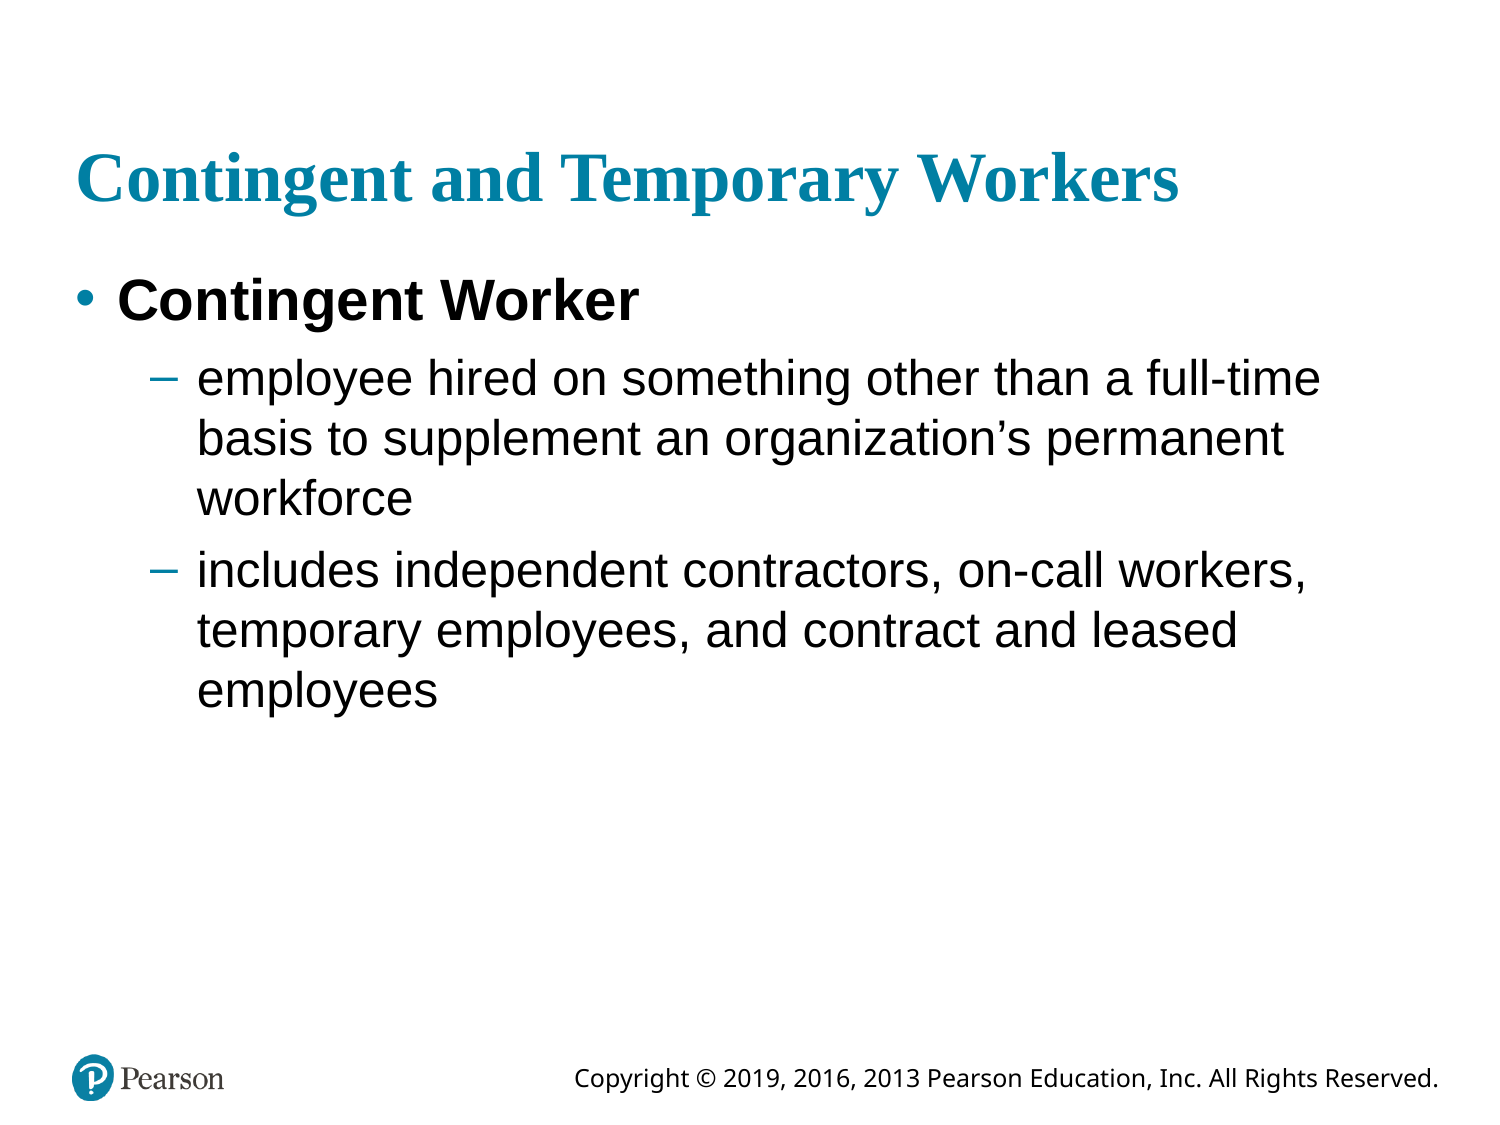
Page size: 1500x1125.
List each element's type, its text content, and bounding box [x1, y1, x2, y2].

picture [81, 1064, 107, 1089]
picture [72, 1087, 83, 1101]
title Contingent and Temporary Workers [75, 35, 1425, 216]
picture [72, 1054, 89, 1072]
list Contingent Worker employee hired on something other than a full-time basis to supplement an organization’s permanent workforce includes independent contractors, on-call workers, temporary employees, and contract and leased employees [75, 262, 1425, 1005]
picture [99, 1054, 224, 1101]
